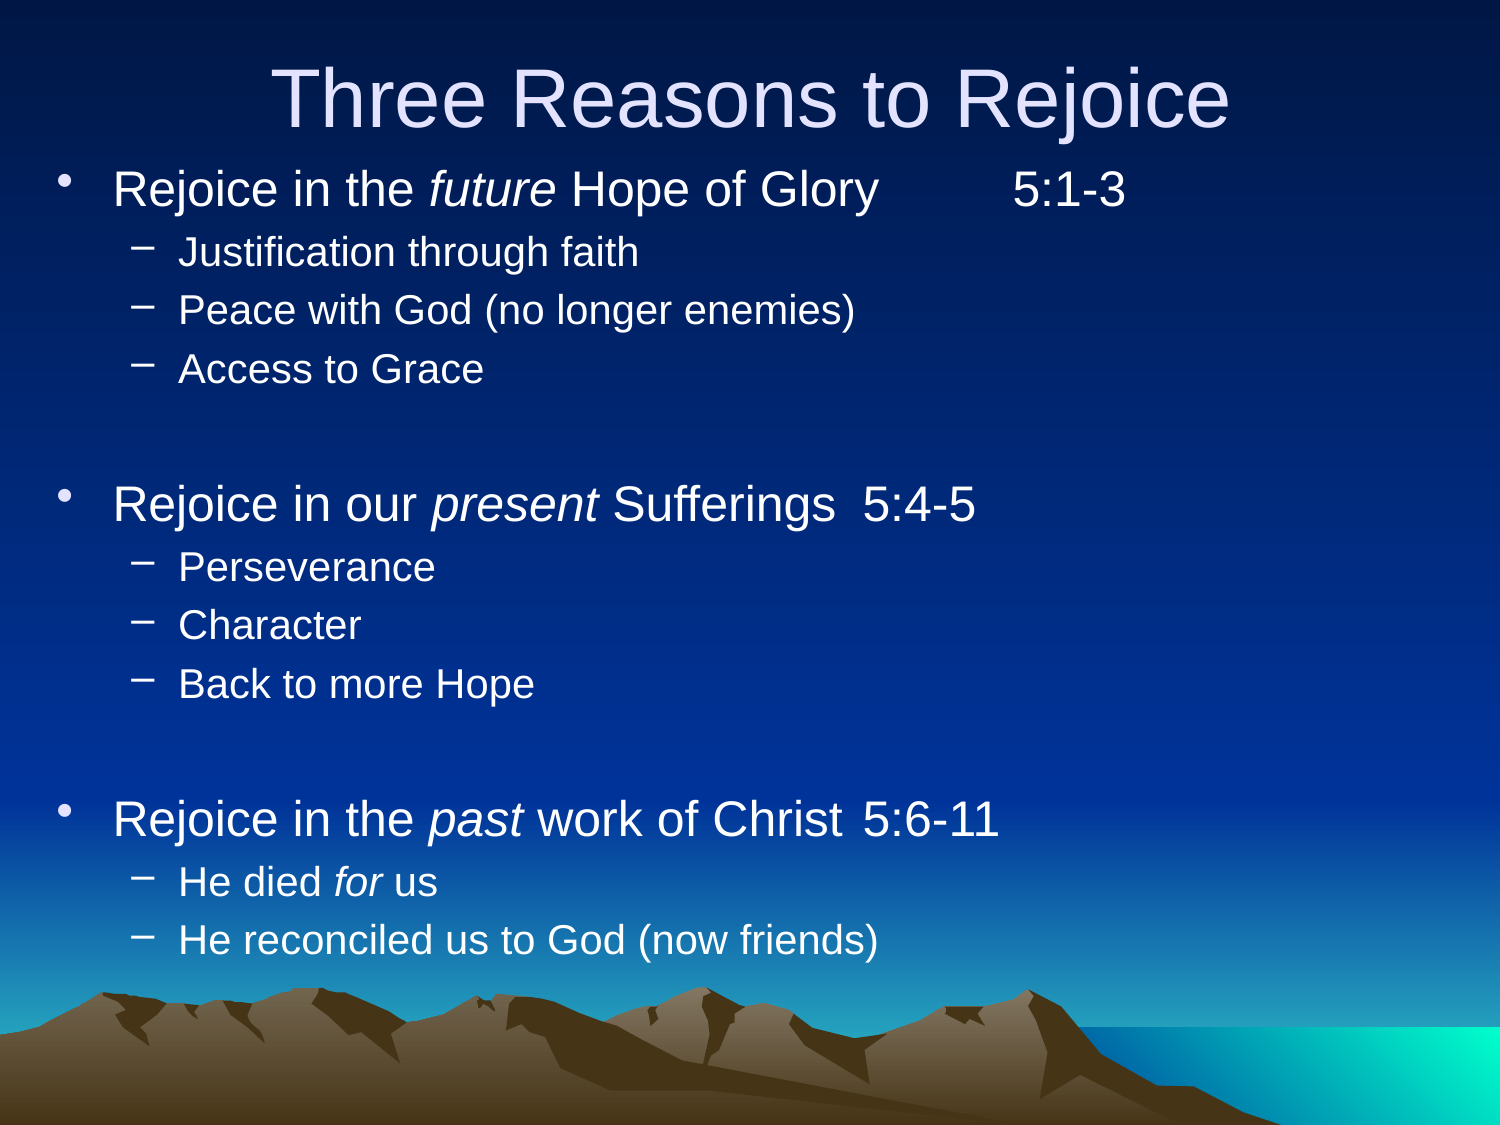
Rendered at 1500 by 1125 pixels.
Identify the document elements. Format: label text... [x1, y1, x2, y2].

list Rejoice in the future Hope of Glory 5:1-3 Justification through faith Peace with God (no longer enemies) Access to Grace Rejoice in our present Sufferings 5:4-5 Perseverance Character Back to more Hope Rejoice in the past work of Christ 5:6-11 He died for us He reconciled us to God (now friends) [41, 149, 1471, 1000]
title Three Reasons to Rejoice [76, 0, 1427, 149]
